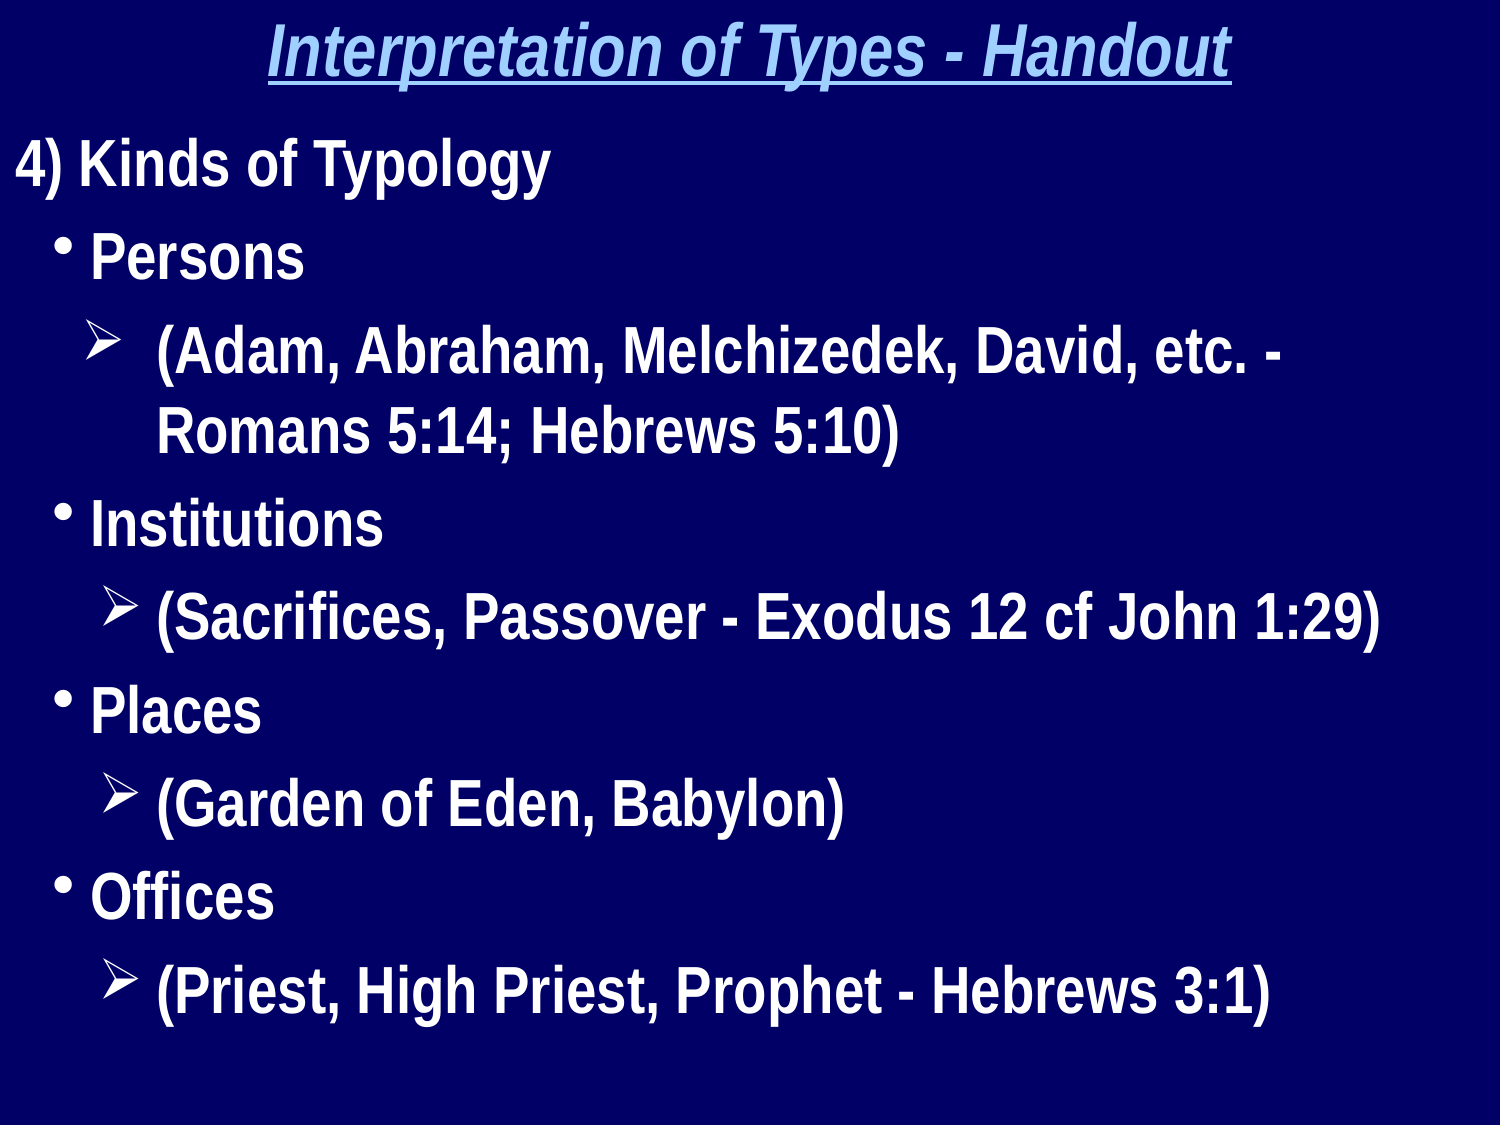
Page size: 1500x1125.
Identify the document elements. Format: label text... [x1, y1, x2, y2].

title Interpretation of Types - Handout [0, 0, 1500, 112]
list 4) Kinds of Typology Persons (Adam, Abraham, Melchizedek, David, etc. - Romans 5:14; Hebrews 5:10) Institutions (Sacrifices, Passover - Exodus 12 cf John 1:29) Places (Garden of Eden, Babylon) Offices (Priest, High Priest, Prophet - Hebrews 3:1) [0, 112, 1500, 1125]
